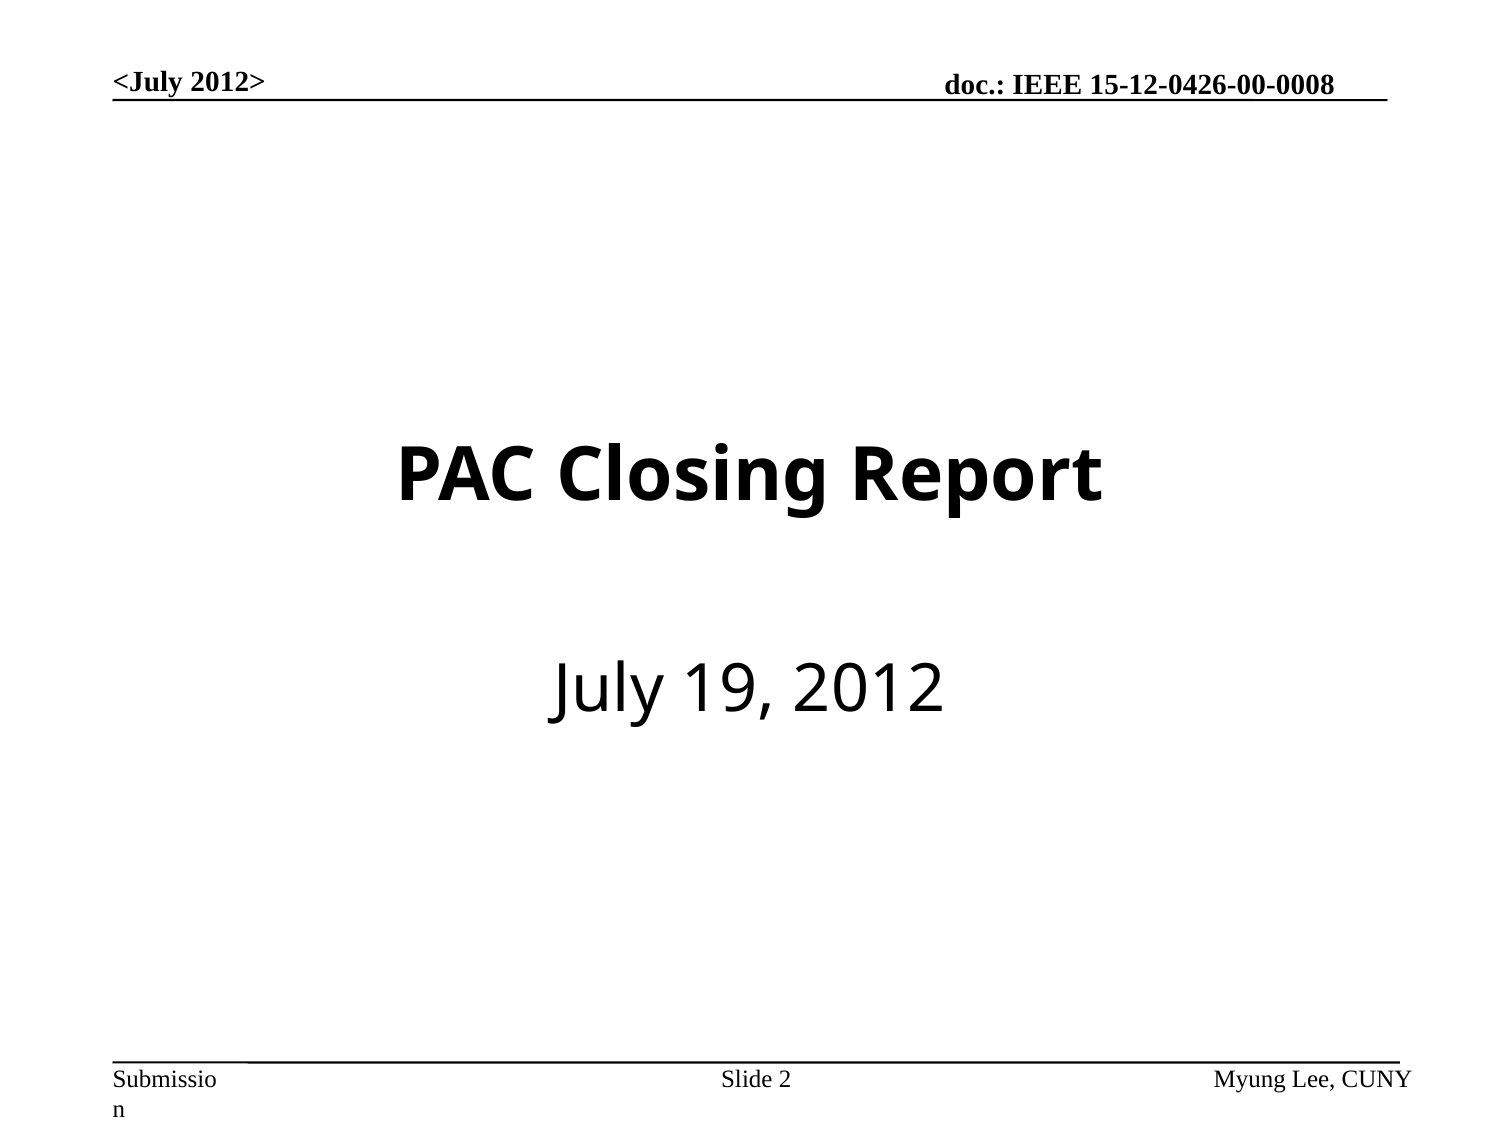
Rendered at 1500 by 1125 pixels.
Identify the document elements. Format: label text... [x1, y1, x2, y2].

slide_number Slide 2 [712, 1061, 800, 1093]
title PAC Closing Report [112, 349, 1388, 591]
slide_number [112, 61, 376, 98]
footer Myung Lee, CUNY [866, 1061, 1413, 1093]
subtitle July 19, 2012 [224, 637, 1276, 926]
